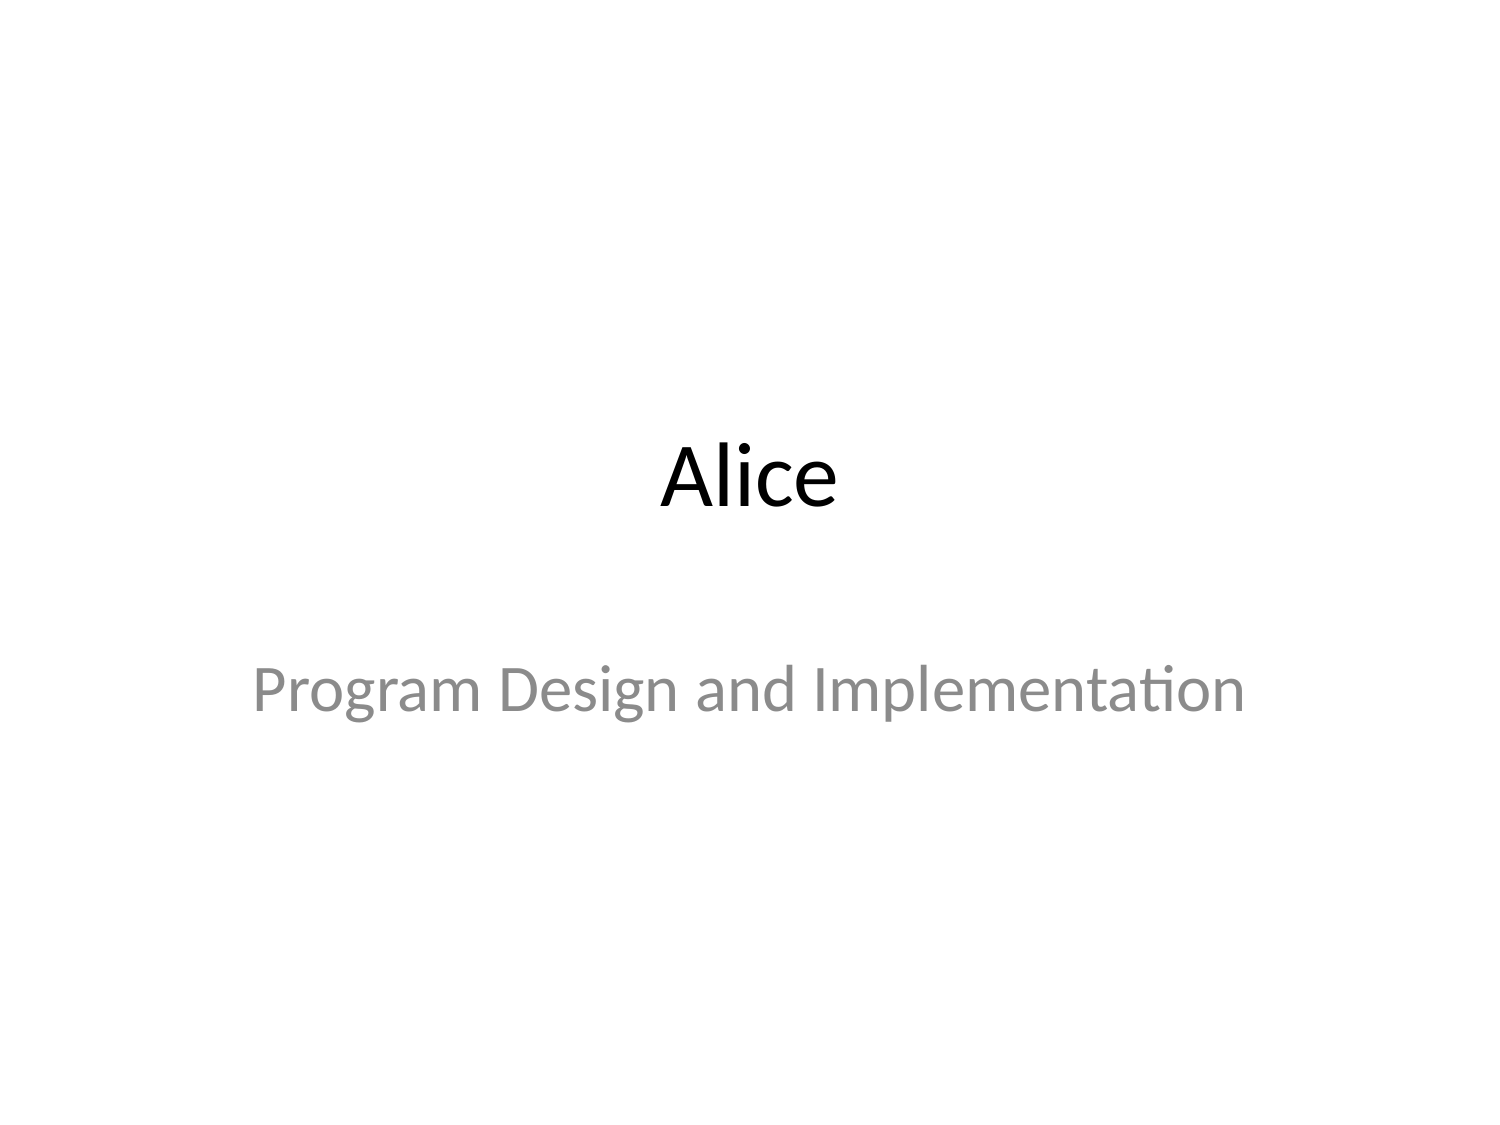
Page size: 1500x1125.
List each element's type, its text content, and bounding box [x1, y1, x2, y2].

title Alice [112, 349, 1388, 591]
subtitle Program Design and Implementation [225, 637, 1275, 925]
